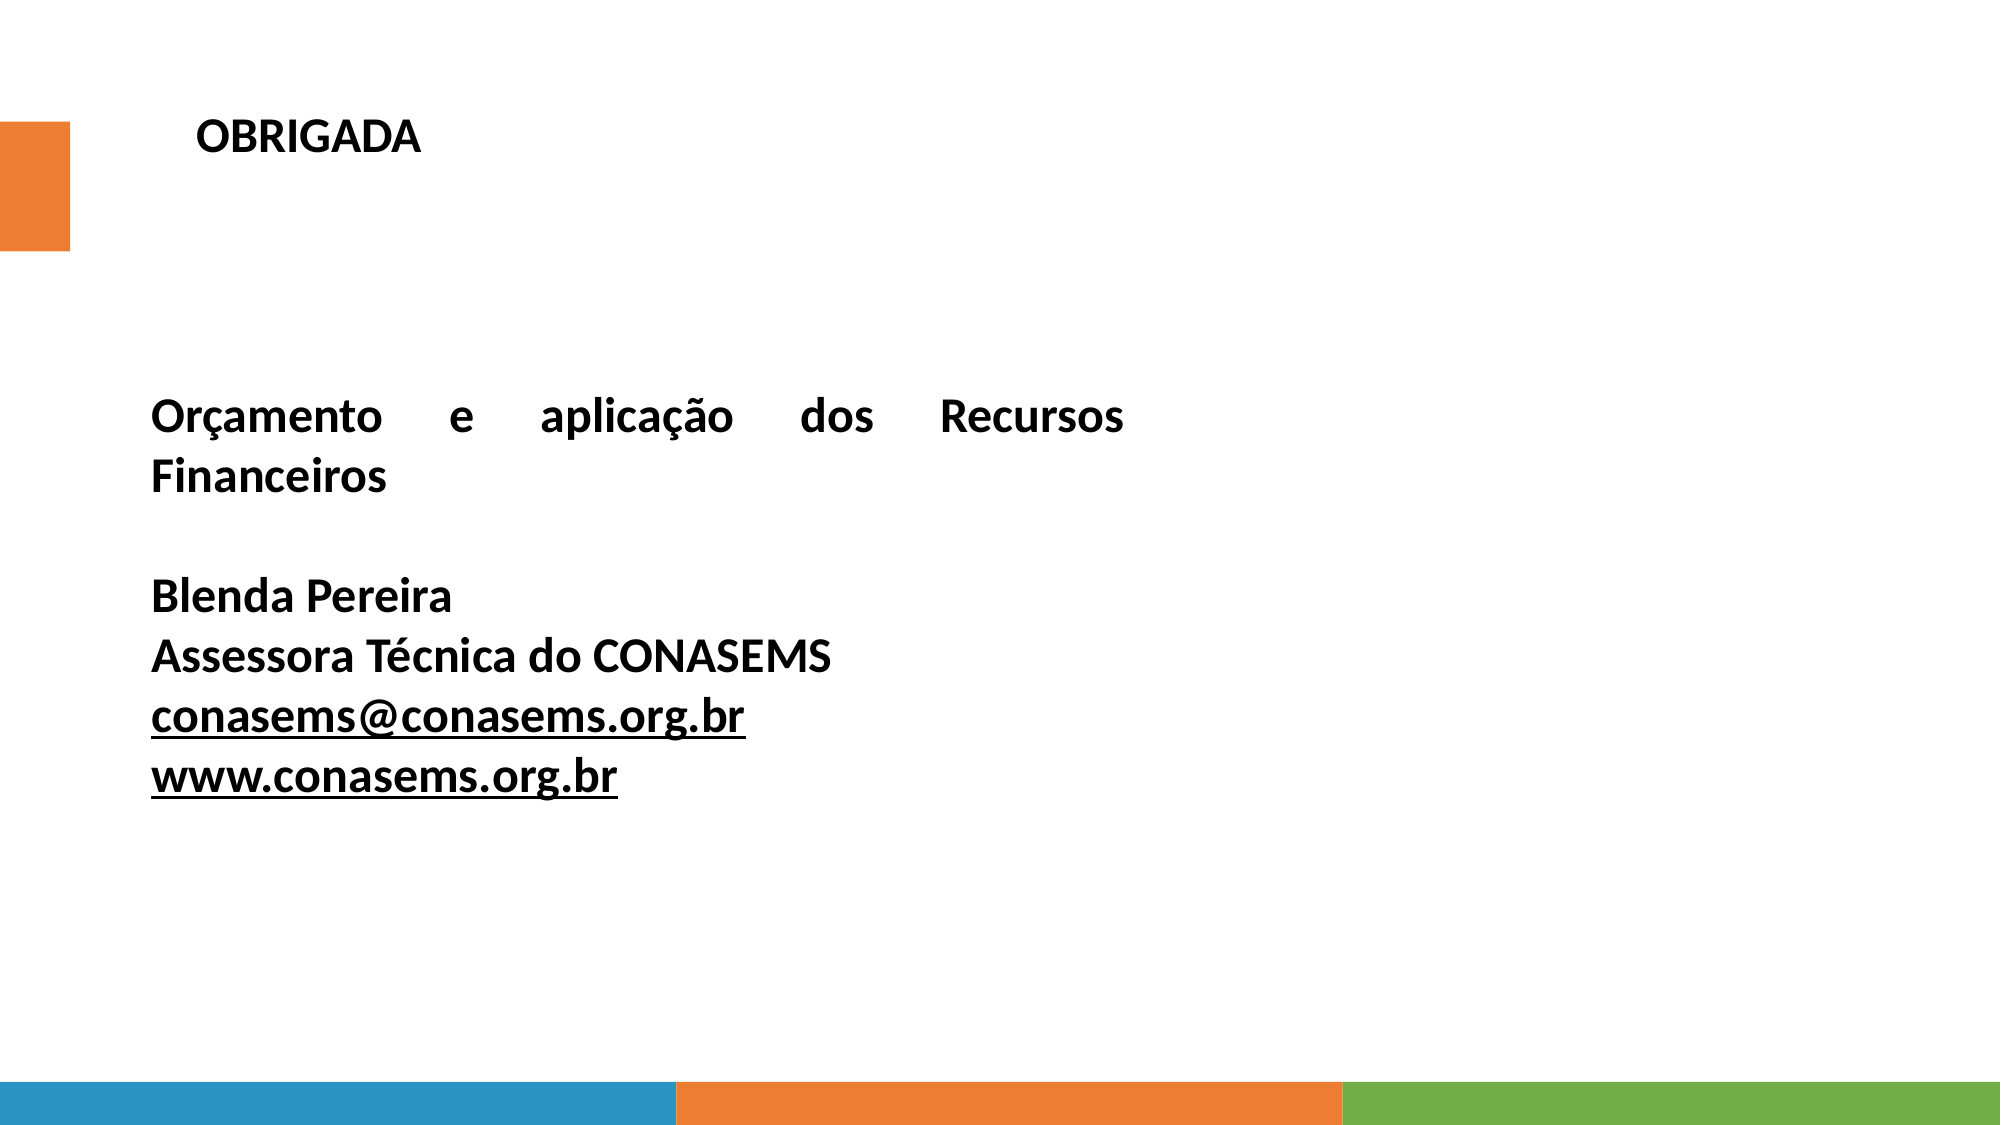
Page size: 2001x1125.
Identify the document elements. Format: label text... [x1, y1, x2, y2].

text_box Orçamento e aplicação dos Recursos Financeiros Blenda Pereira Assessora Técnica do CONASEMS conasems@conasems.org.br www.conasems.org.br [136, 374, 1140, 990]
text_box OBRIGADA [181, 95, 804, 171]
